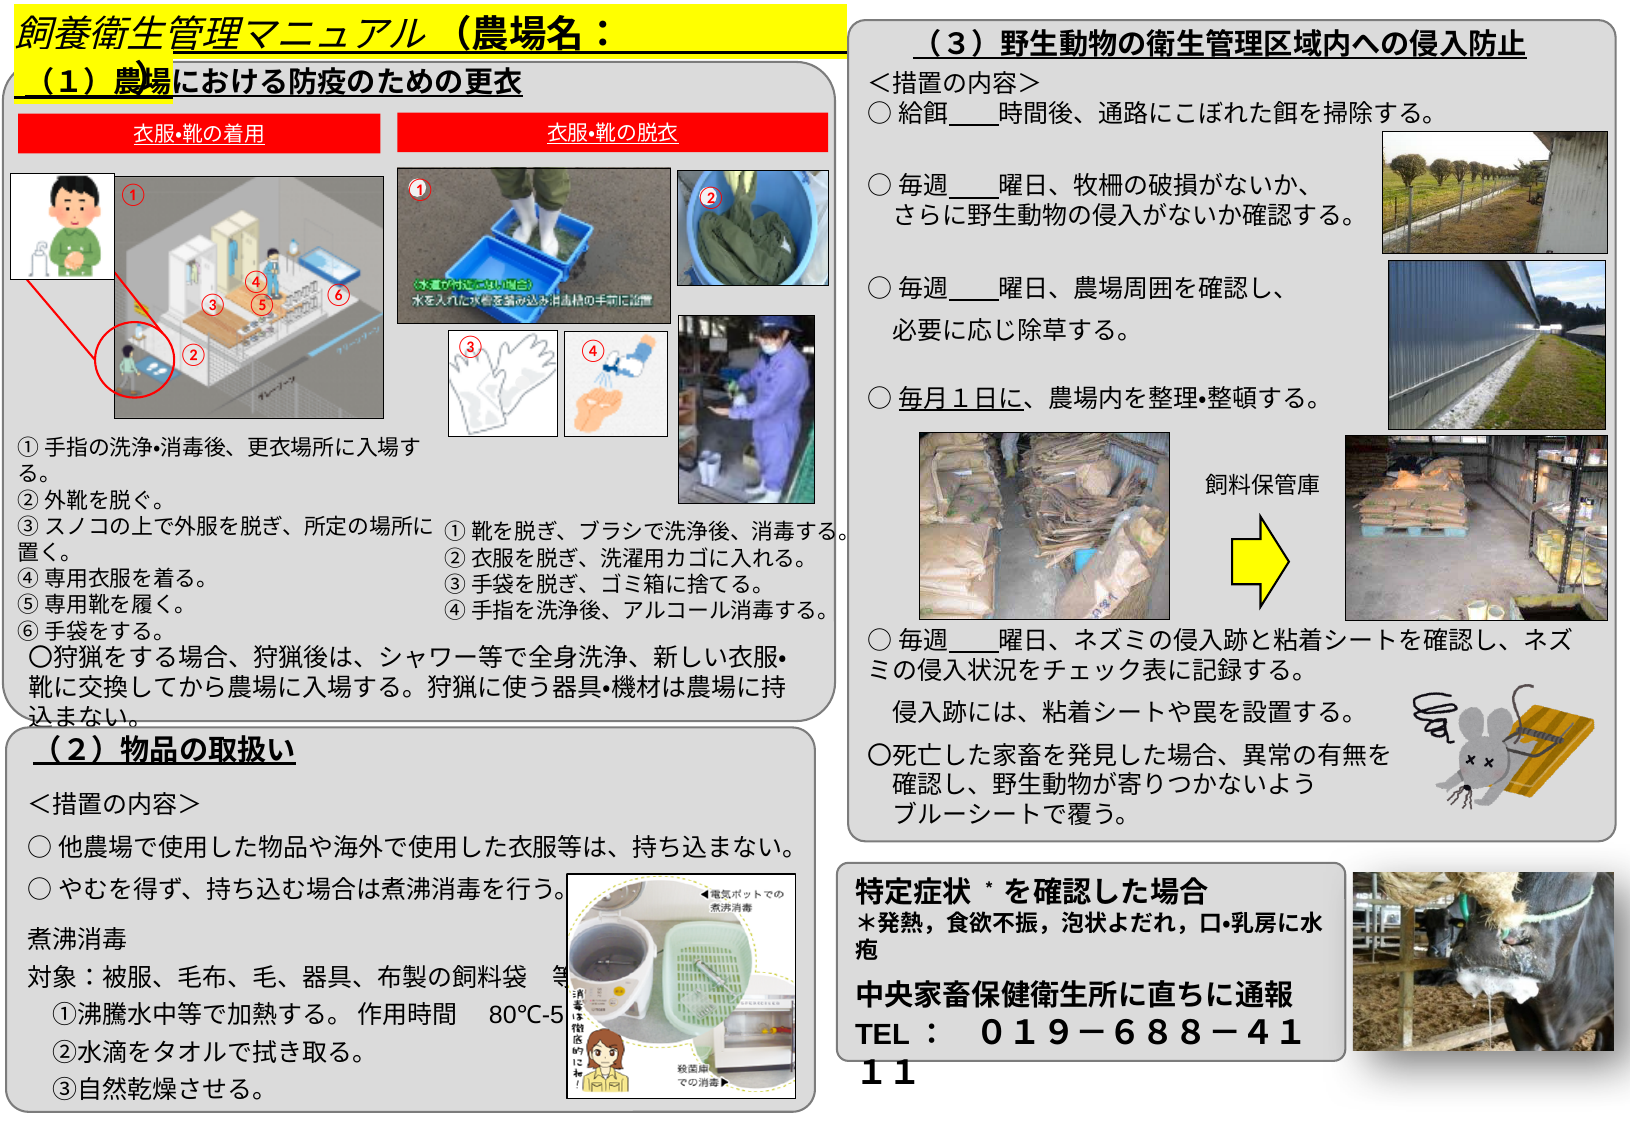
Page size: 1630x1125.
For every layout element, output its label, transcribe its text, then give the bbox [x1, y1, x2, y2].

text_box ＜措置の内容＞ ○他農場で使用した物品や海外で使用した衣服等は、持ち込まない。 ○やむを得ず、持ち込む場合は煮沸消毒を行う。 煮沸消毒 対象：被服、毛布、毛、器具、布製の飼料袋 等 ①沸騰水中等で加熱する。 作用時間 80℃-5分 ②水滴をタオルで拭き取る。 ③自然乾燥させる。 [5, 728, 816, 1113]
text_box ①靴を脱ぎ、ブラシで洗浄後、消毒する。 ②衣服を脱ぎ、洗濯用カゴに入れる。 ③手袋を脱ぎ、ゴミ箱に捨てる。 ④手指を洗浄後、アルコール消毒する。 [429, 510, 863, 657]
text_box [563, 327, 611, 371]
picture [919, 432, 1170, 620]
picture [566, 873, 796, 1099]
text_box ① [103, 172, 151, 176]
text_box [94, 326, 114, 394]
text_box 飼料保管庫 [1170, 463, 1345, 506]
picture [448, 330, 558, 437]
text_box [1231, 513, 1291, 611]
picture [1382, 131, 1608, 254]
text_box ①手指の洗浄・消毒後、更衣場所に入場する。 ②外靴を脱ぐ。 ③スノコの上で外服を脱ぎ、所定の場所に置く。 ④専用衣服を着る。 ⑤専用靴を履く。 ⑥手袋をする。 [2, 426, 457, 651]
picture [1409, 675, 1597, 819]
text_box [18, 280, 95, 360]
picture [10, 173, 384, 419]
picture [676, 170, 829, 286]
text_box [680, 175, 729, 219]
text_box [390, 166, 438, 210]
text_box 〇狩猟をする場合、狩猟後は、シャワー等で全身洗浄、新しい衣服・靴に交換してから農場に入場する。狩猟に使う器具・機材は農場に持込まない。 [1, 108, 837, 723]
text_box （３）野生動物の衛生管理区域内への侵入防止 [898, 18, 1630, 68]
text_box 特定症状 * を確認した場合 ＊発熱，食欲不振，泡状よだれ，口・乳房に水疱 中央家畜保健衛生所に直ちに通報 TEL： ０１９－６８８－４１１１ 毎月１日は「消毒・点検の日」 [835, 861, 1347, 1062]
picture [678, 315, 815, 504]
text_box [114, 272, 163, 334]
text_box （２）物品の取扱い [18, 723, 841, 774]
picture [1352, 872, 1614, 1052]
text_box 飼養衛生管理マニュアル （農場名： ） [0, 3, 863, 108]
text_box ＜措置の内容＞ ○給餌 時間後、通路にこぼれた餌を掃除する。 ○毎週 曜日、牧柵の破損がないか、 さらに野生動物の侵入がないか確認する。 ○毎週 曜日、農場周囲を確認し、 必要に応じ除草する。 ○毎月１日に、農場内を整理・整頓する。 ○毎週 曜日、ネズミの侵入跡と粘着シートを確認し、ネズミの侵入状況をチェック表に記録する。 侵入跡には、粘着シートや罠を設置する。 〇死亡した家畜を発見した場合、異常の有無を 確認し、野生動物が寄りつかないよう ブルーシートで覆う。 [847, 19, 1617, 843]
text_box 衣服・靴の脱衣 [397, 112, 829, 153]
picture [1387, 260, 1606, 430]
text_box （１）農場における防疫のための更衣 [10, 55, 702, 106]
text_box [440, 323, 531, 390]
picture [564, 331, 668, 437]
picture [397, 167, 671, 324]
picture [1345, 435, 1608, 621]
text_box 衣服・靴の着用 [18, 113, 381, 154]
